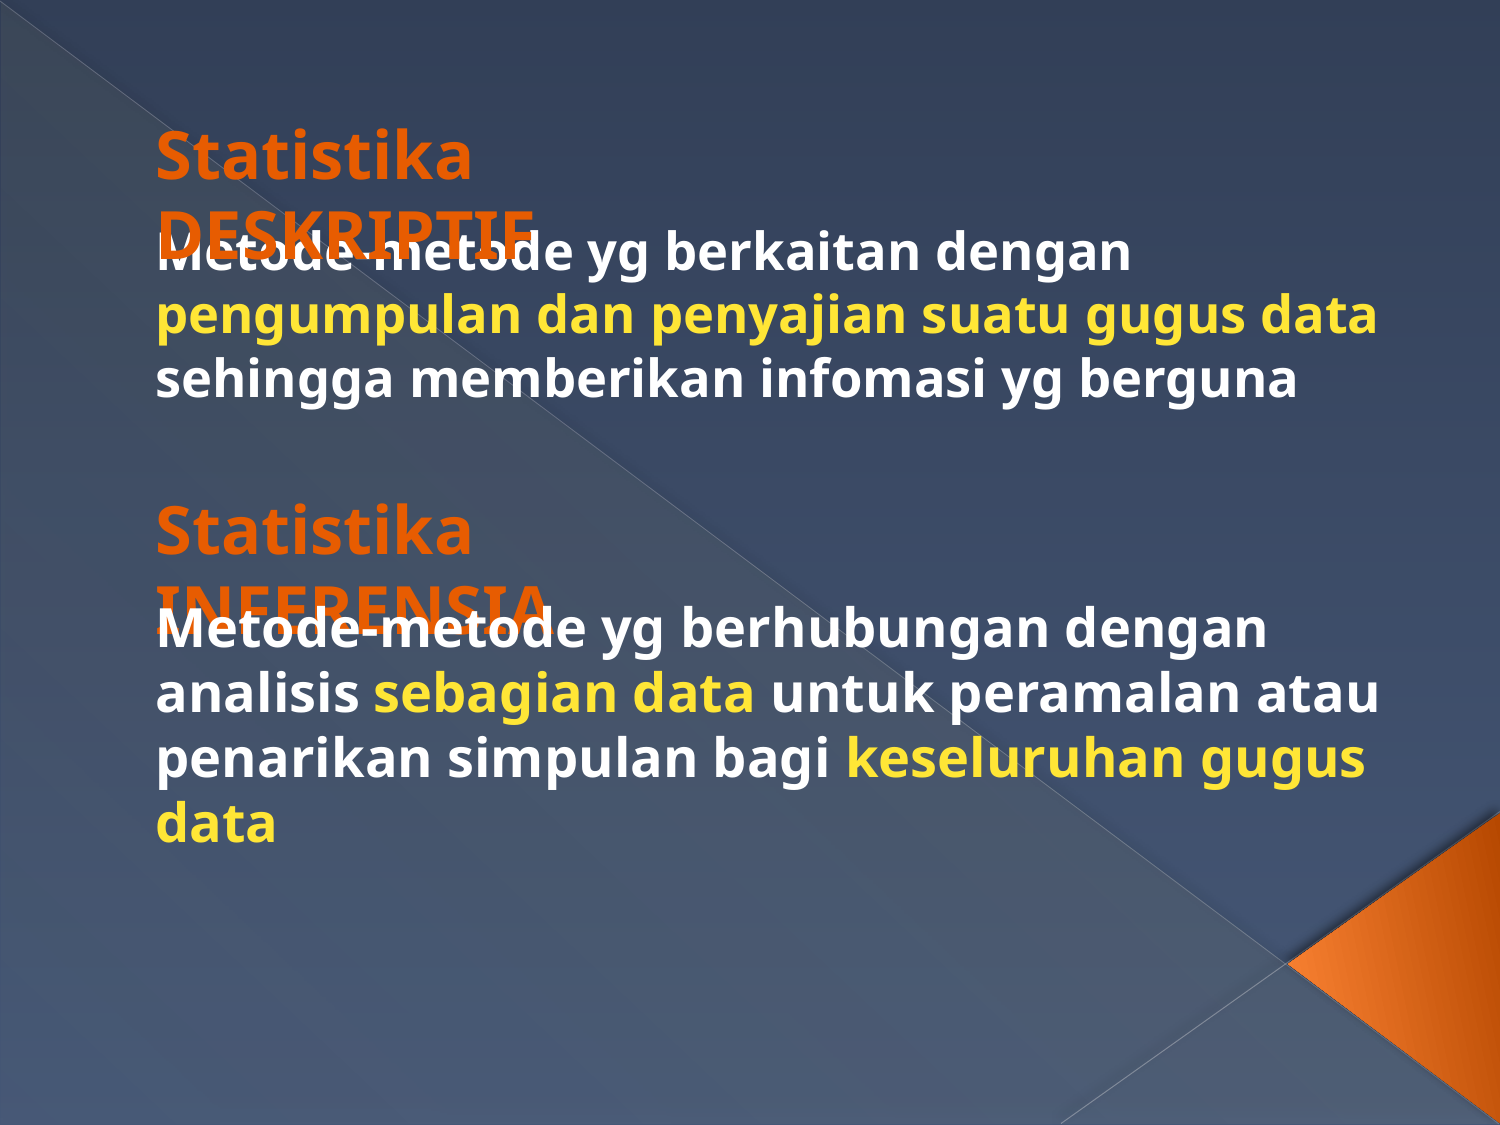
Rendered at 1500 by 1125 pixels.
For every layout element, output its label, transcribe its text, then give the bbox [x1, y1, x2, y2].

text_box Metode-metode yg berkaitan dengan pengumpulan dan penyajian suatu gugus data sehingga memberikan infomasi yg berguna [140, 210, 1407, 434]
text_box Metode-metode yg berhubungan dengan analisis sebagian data untuk peramalan atau penarikan simpulan bagi keseluruhan gugus data [140, 585, 1418, 879]
text_box Statistika INFERENSIA [140, 480, 879, 575]
text_box Statistika DESKRIPTIF [140, 105, 832, 200]
